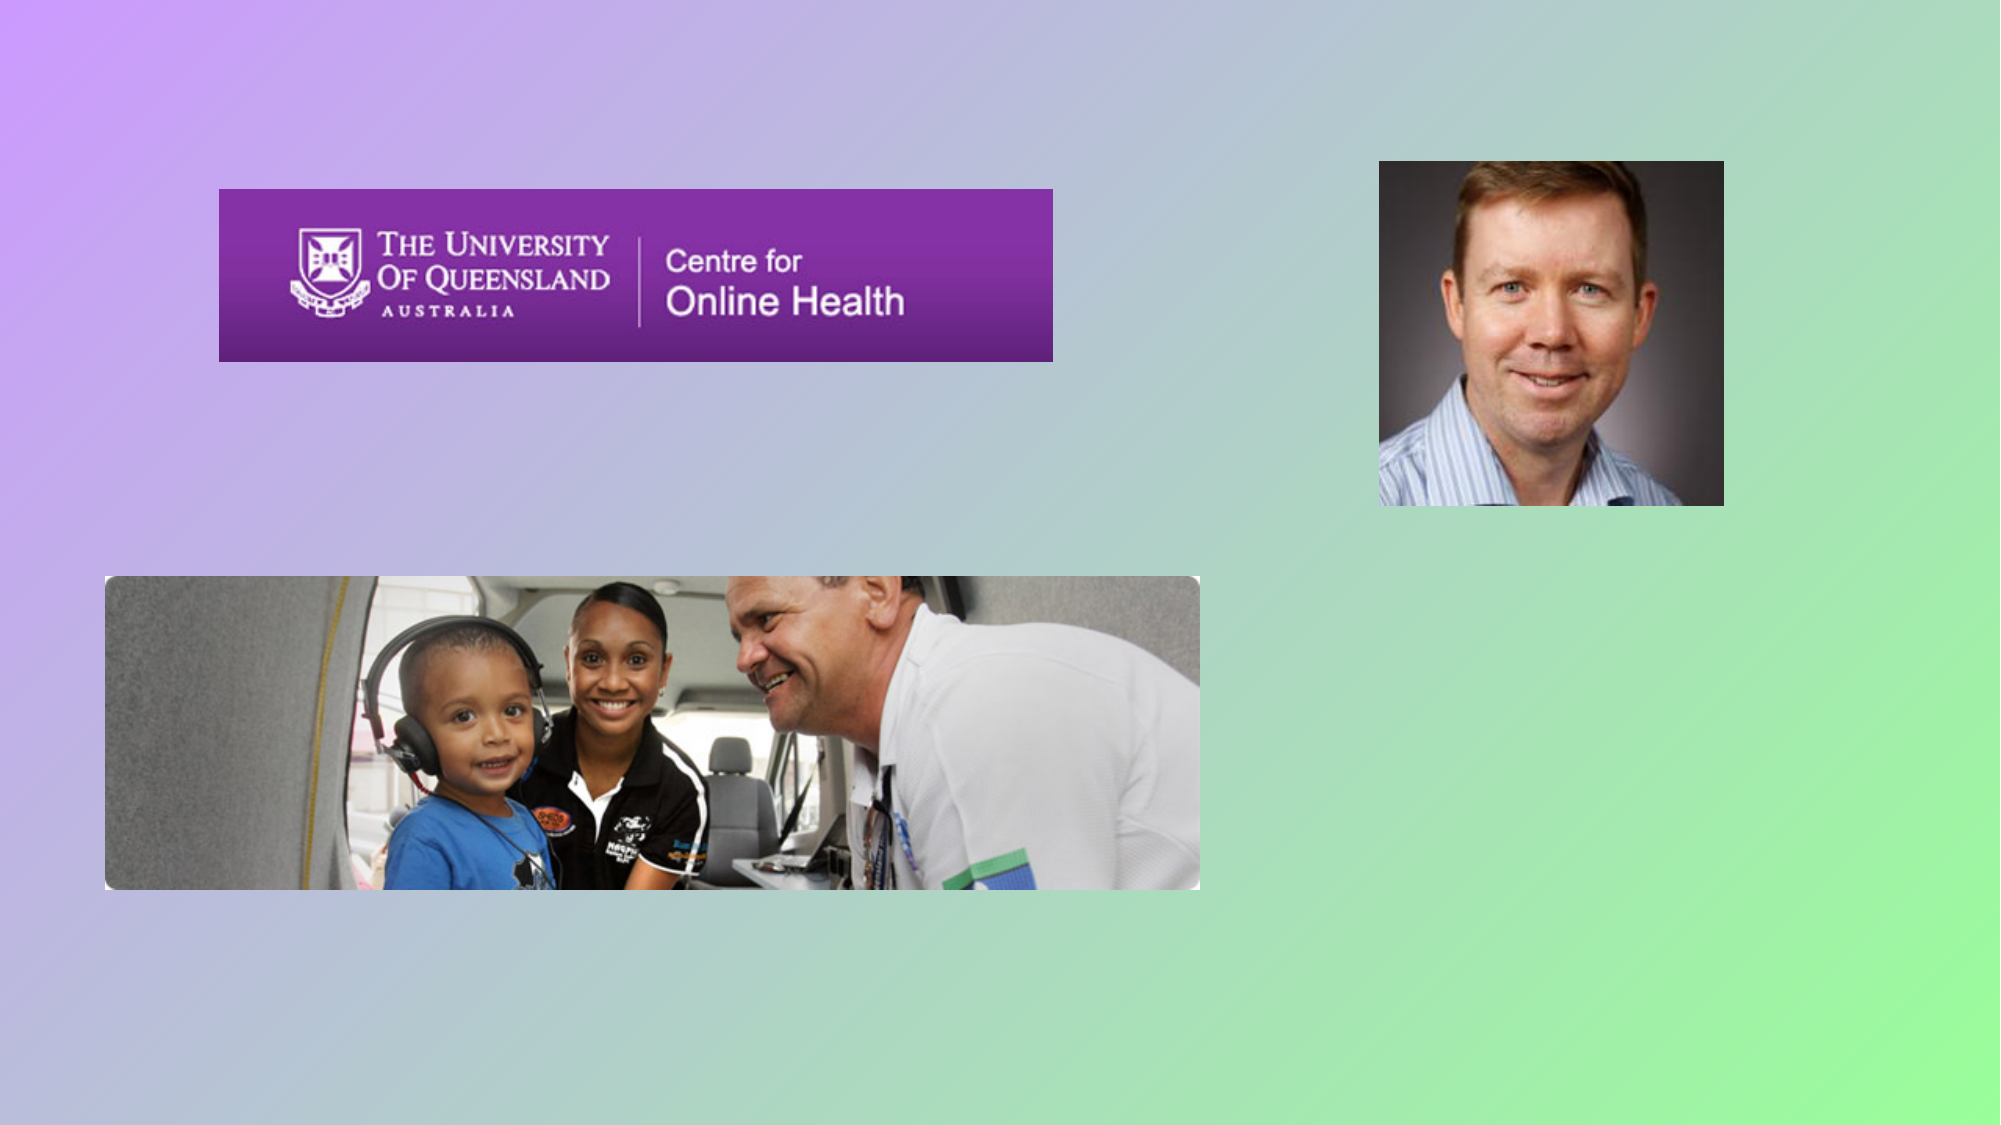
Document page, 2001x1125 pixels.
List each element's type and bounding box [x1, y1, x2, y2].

picture [219, 189, 1053, 362]
picture [1379, 161, 1724, 506]
picture [105, 576, 1200, 890]
